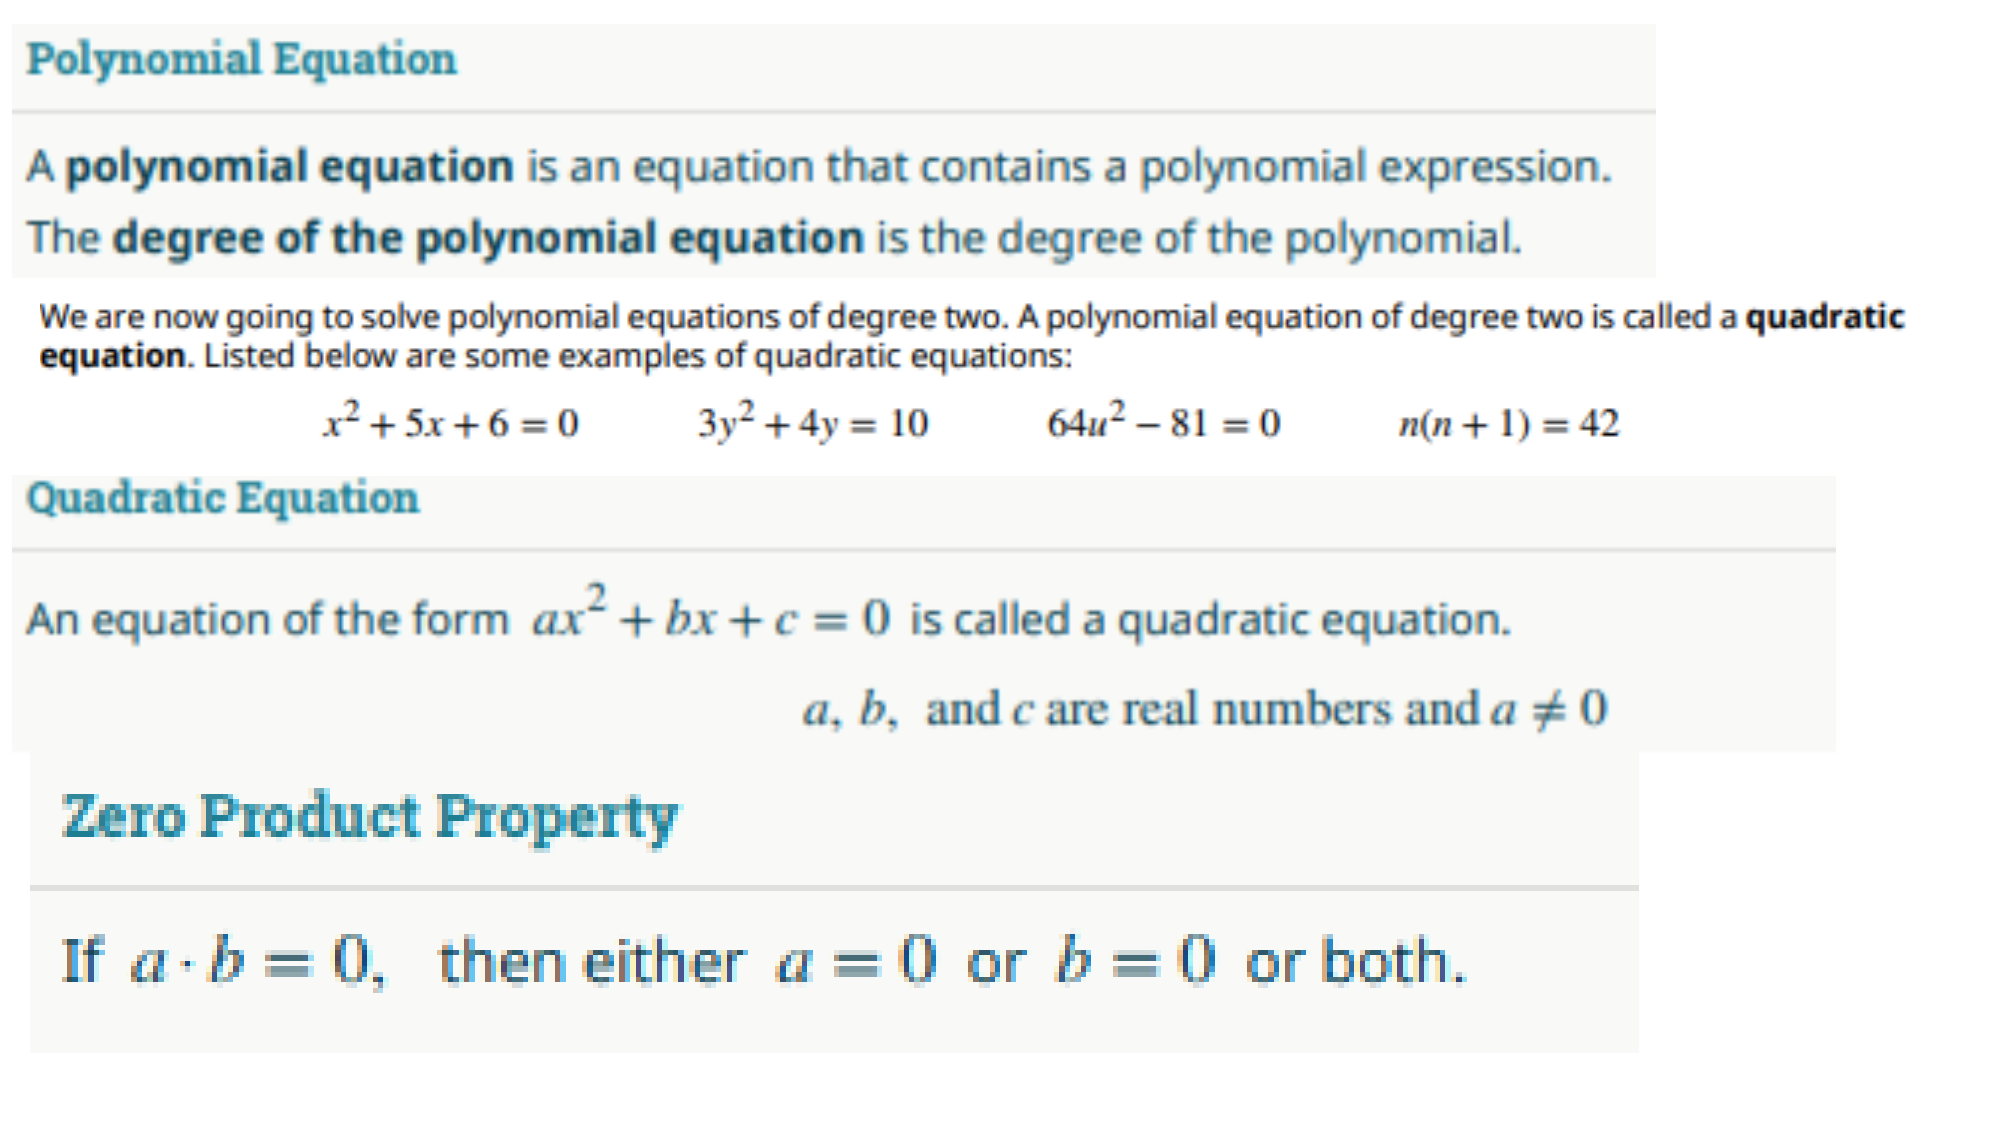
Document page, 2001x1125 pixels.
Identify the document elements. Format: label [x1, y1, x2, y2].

picture [12, 24, 1656, 278]
picture [12, 299, 1912, 1053]
